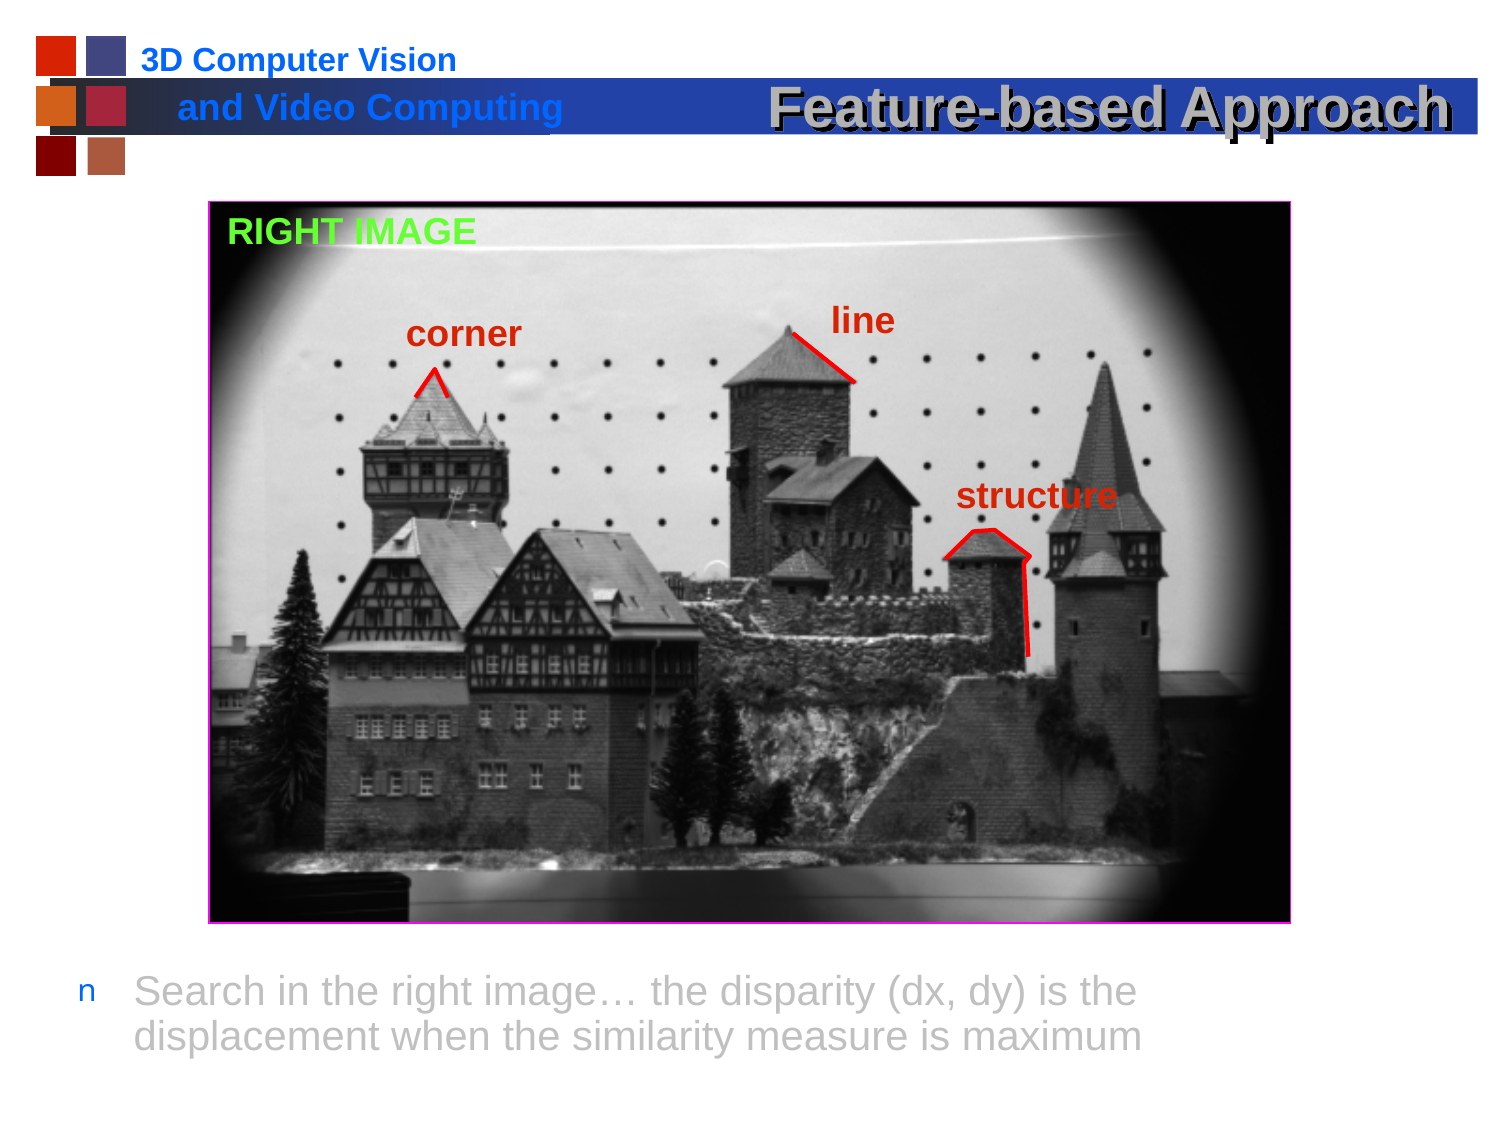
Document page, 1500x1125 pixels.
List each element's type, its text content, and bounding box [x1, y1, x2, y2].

list Search in the right image… the disparity (dx, dy) is the displacement when the similarity measure is maximum [61, 961, 1351, 1038]
title Feature-based Approach [724, 46, 1495, 148]
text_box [209, 199, 1291, 923]
